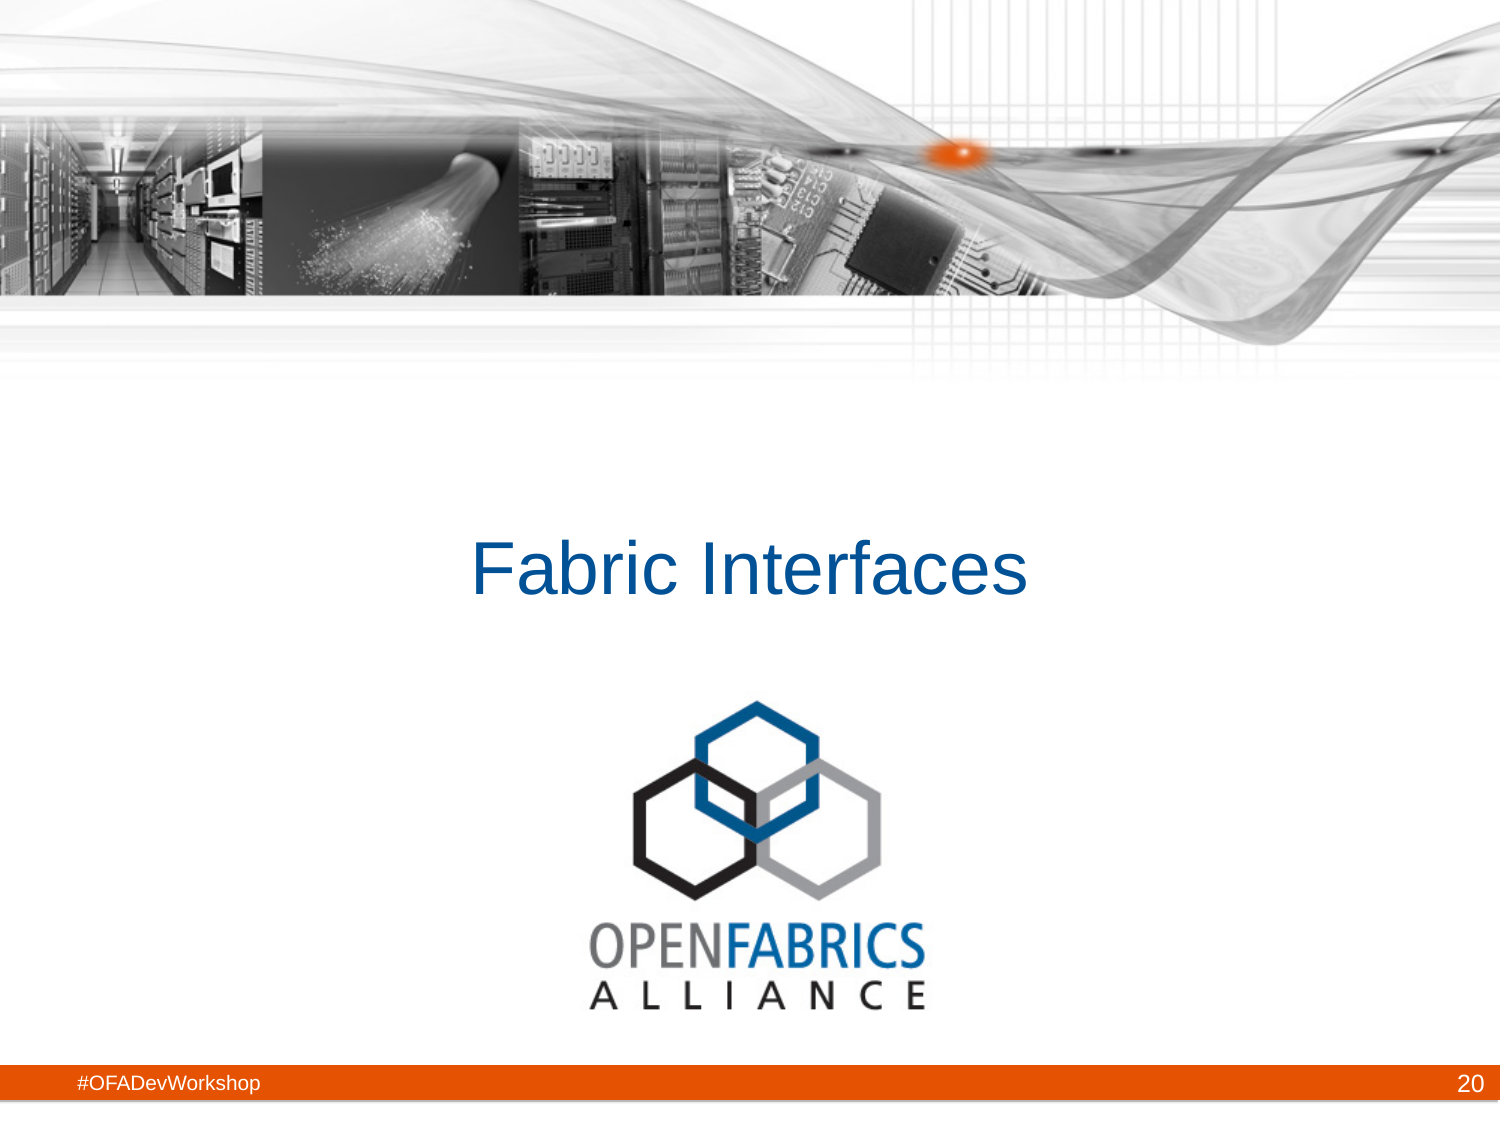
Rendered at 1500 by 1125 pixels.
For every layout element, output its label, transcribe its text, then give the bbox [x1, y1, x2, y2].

footer #OFADevWorkshop [62, 1052, 538, 1113]
picture [569, 692, 944, 1055]
slide_number 20 [1149, 1052, 1500, 1113]
title Fabric Interfaces [75, 437, 1425, 692]
picture [0, 0, 1500, 407]
